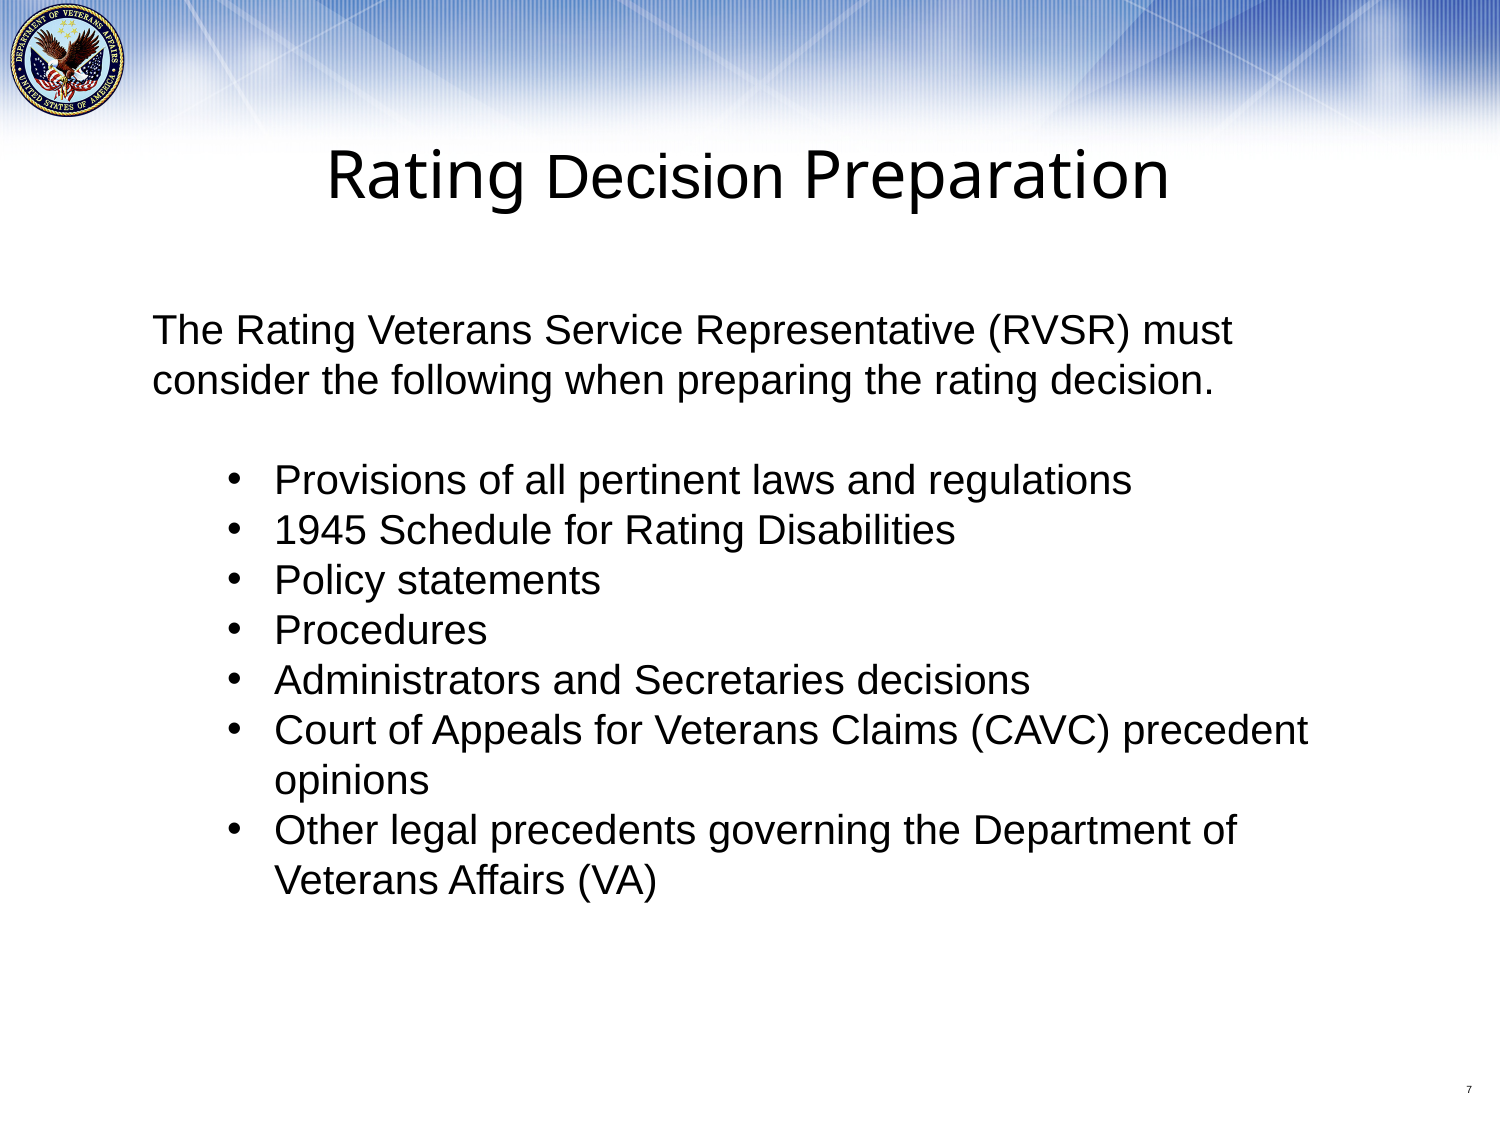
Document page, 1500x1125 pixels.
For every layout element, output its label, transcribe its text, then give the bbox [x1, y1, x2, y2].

text_box Rating Decision Preparation [117, 124, 1381, 220]
slide_number 7 [1136, 1083, 1487, 1125]
text_box The Rating Veterans Service Representative (RVSR) must consider the following when preparing the rating decision. Provisions of all pertinent laws and regulations 1945 Schedule for Rating Disabilities Policy statements Procedures Administrators and Secretaries decisions Court of Appeals for Veterans Claims (CAVC) precedent opinions Other legal precedents governing the Department of Veterans Affairs (VA) [137, 295, 1400, 1046]
picture [0, 0, 1500, 1062]
